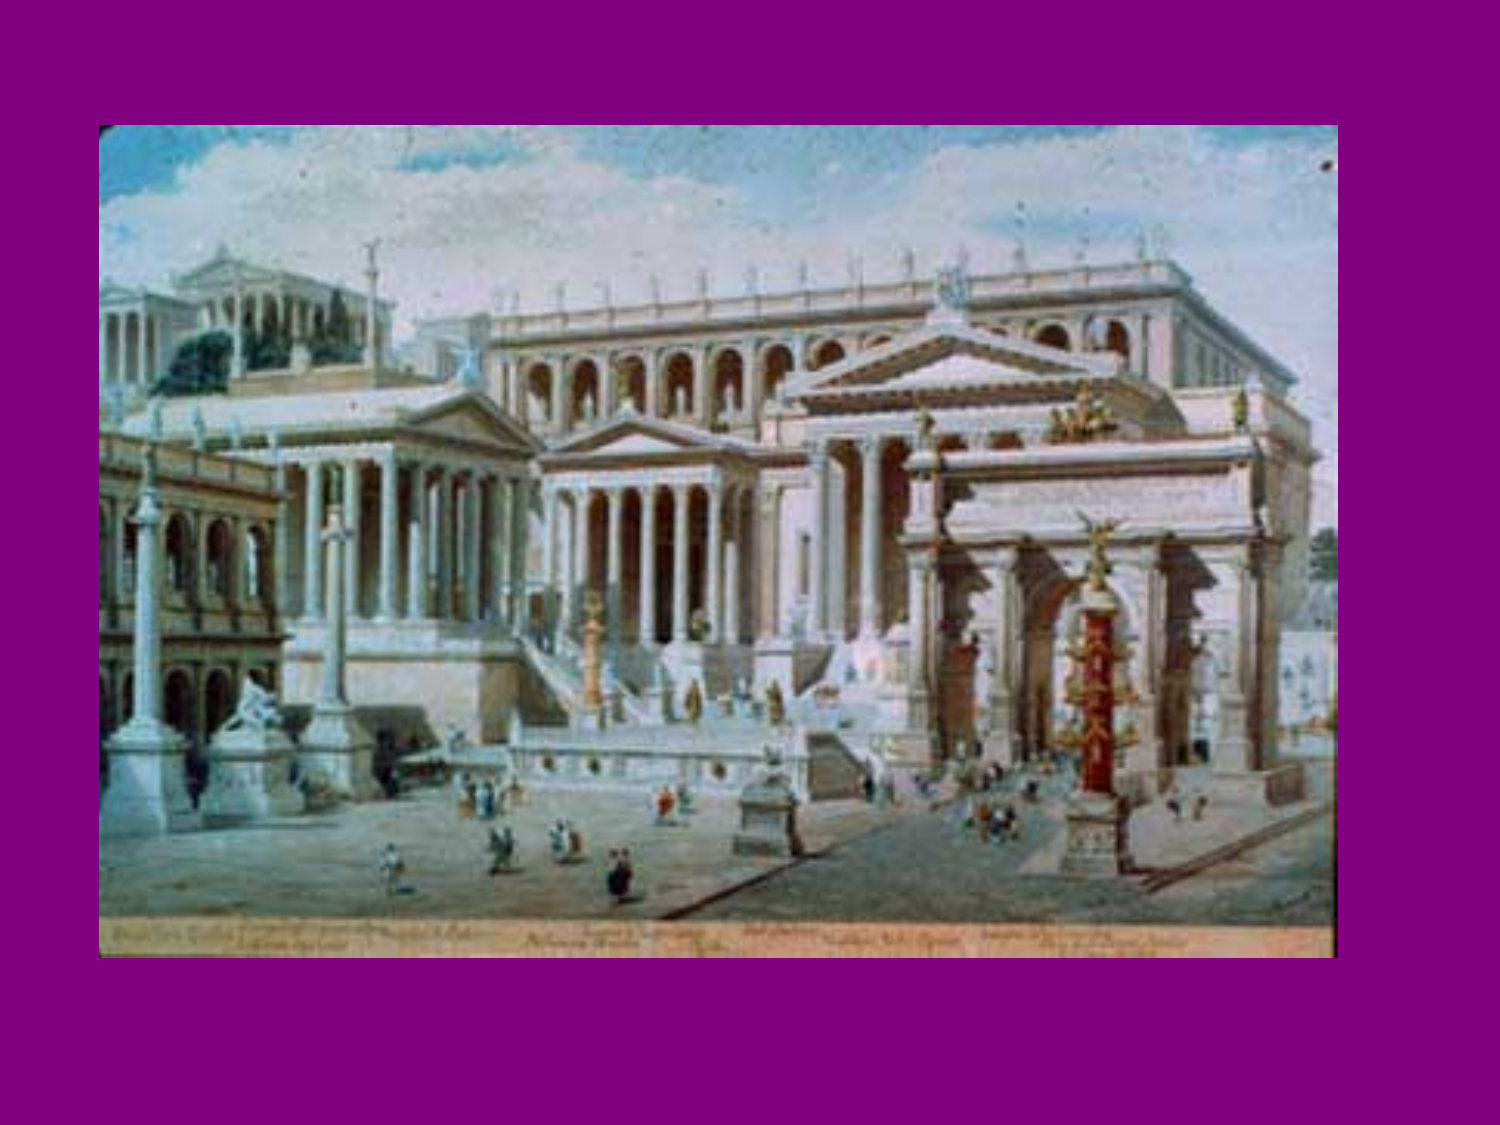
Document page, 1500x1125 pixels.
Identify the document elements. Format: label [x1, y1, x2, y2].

picture [99, 125, 1338, 958]
